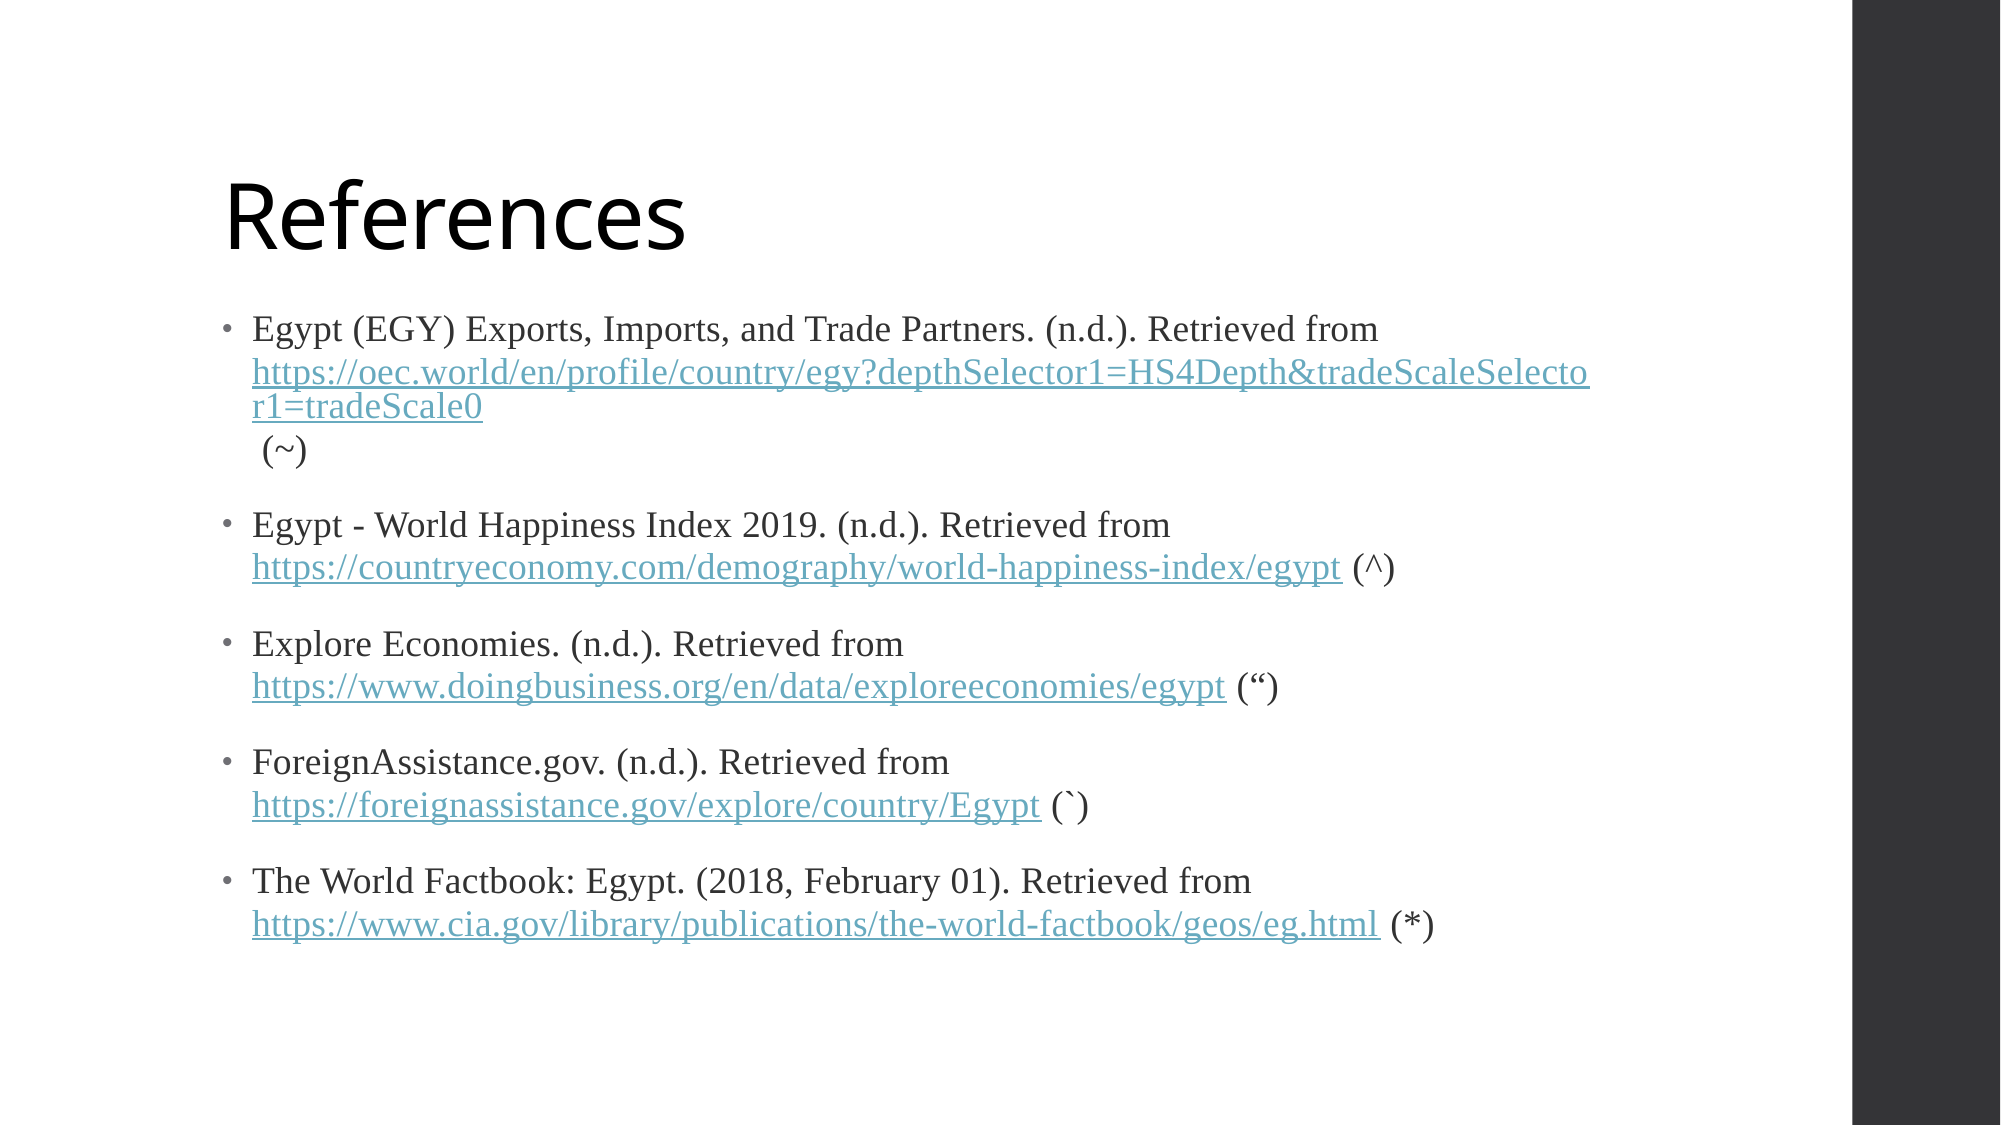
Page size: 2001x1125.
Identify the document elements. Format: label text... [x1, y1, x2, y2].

list Egypt (EGY) Exports, Imports, and Trade Partners. (n.d.). Retrieved from https://oec.world/en/profile/country/egy?depthSelector1=HS4Depth&tradeScaleSelector1=tradeScale0 (~) Egypt - World Happiness Index 2019. (n.d.). Retrieved from https://countryeconomy.com/demography/world-happiness-index/egypt (^) Explore Economies. (n.d.). Retrieved from https://www.doingbusiness.org/en/data/exploreeconomies/egypt (“) ForeignAssistance.gov. (n.d.). Retrieved from https://foreignassistance.gov/explore/country/Egypt (`) The World Factbook: Egypt. (2018, February 01). Retrieved from https://www.cia.gov/library/publications/the-world-factbook/geos/eg.html (*) [206, 299, 1617, 1014]
title References [206, 60, 1797, 278]
